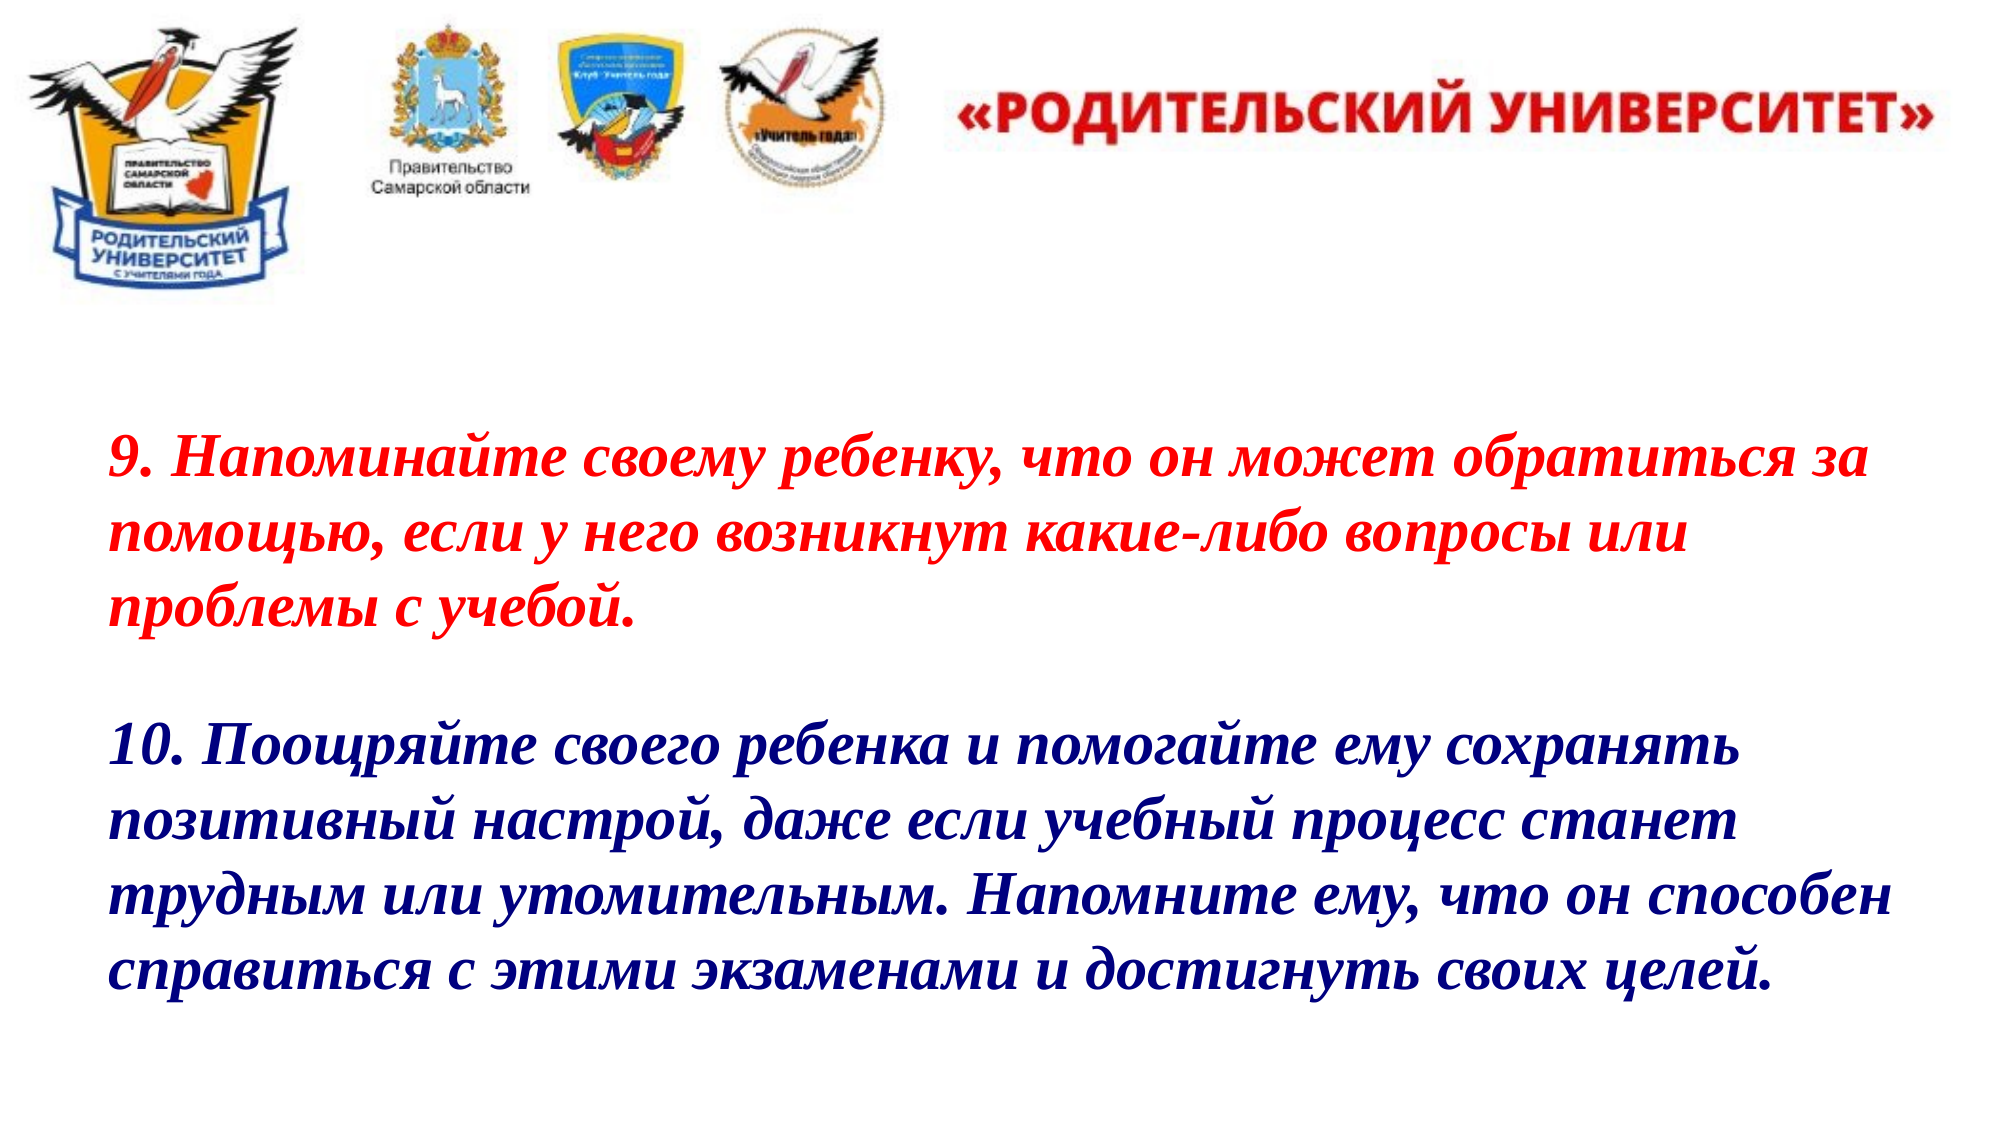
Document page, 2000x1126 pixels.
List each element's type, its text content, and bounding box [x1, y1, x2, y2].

picture [0, 0, 2000, 322]
text_box 9. Напоминайте своему ребенку, что он может обратиться за помощью, если у него возникнут какие-либо вопросы или проблемы с учебой. [94, 406, 1895, 624]
text_box 10. Поощряйте своего ребенка и помогайте ему сохранять позитивный настрой, даже если учебный процесс станет трудным или утомительным. Напомните ему, что он способен справиться с этими экзаменами и достигнуть своих целей. [94, 694, 1966, 834]
